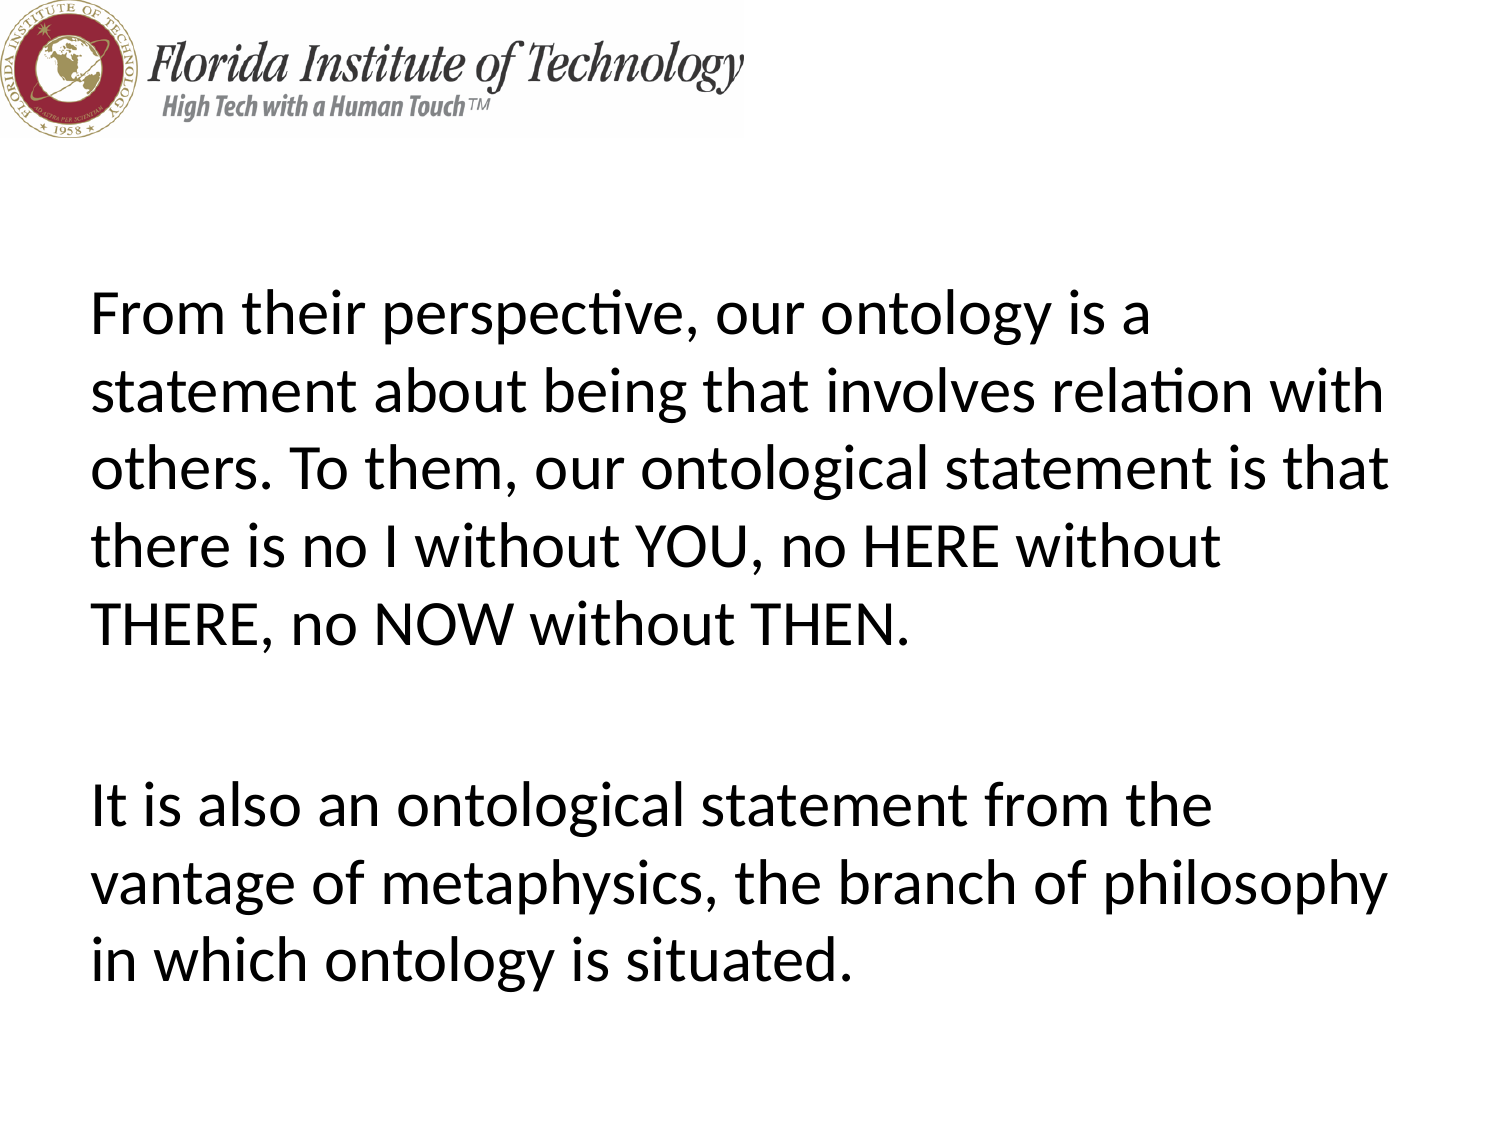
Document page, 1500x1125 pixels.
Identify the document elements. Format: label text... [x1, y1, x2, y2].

list From their perspective, our ontology is a statement about being that involves relation with others. To them, our ontological statement is that there is no I without YOU, no HERE without THERE, no NOW without THEN. It is also an ontological statement from the vantage of metaphysics, the branch of philosophy in which ontology is situated. [75, 262, 1425, 1005]
picture [0, 0, 745, 138]
